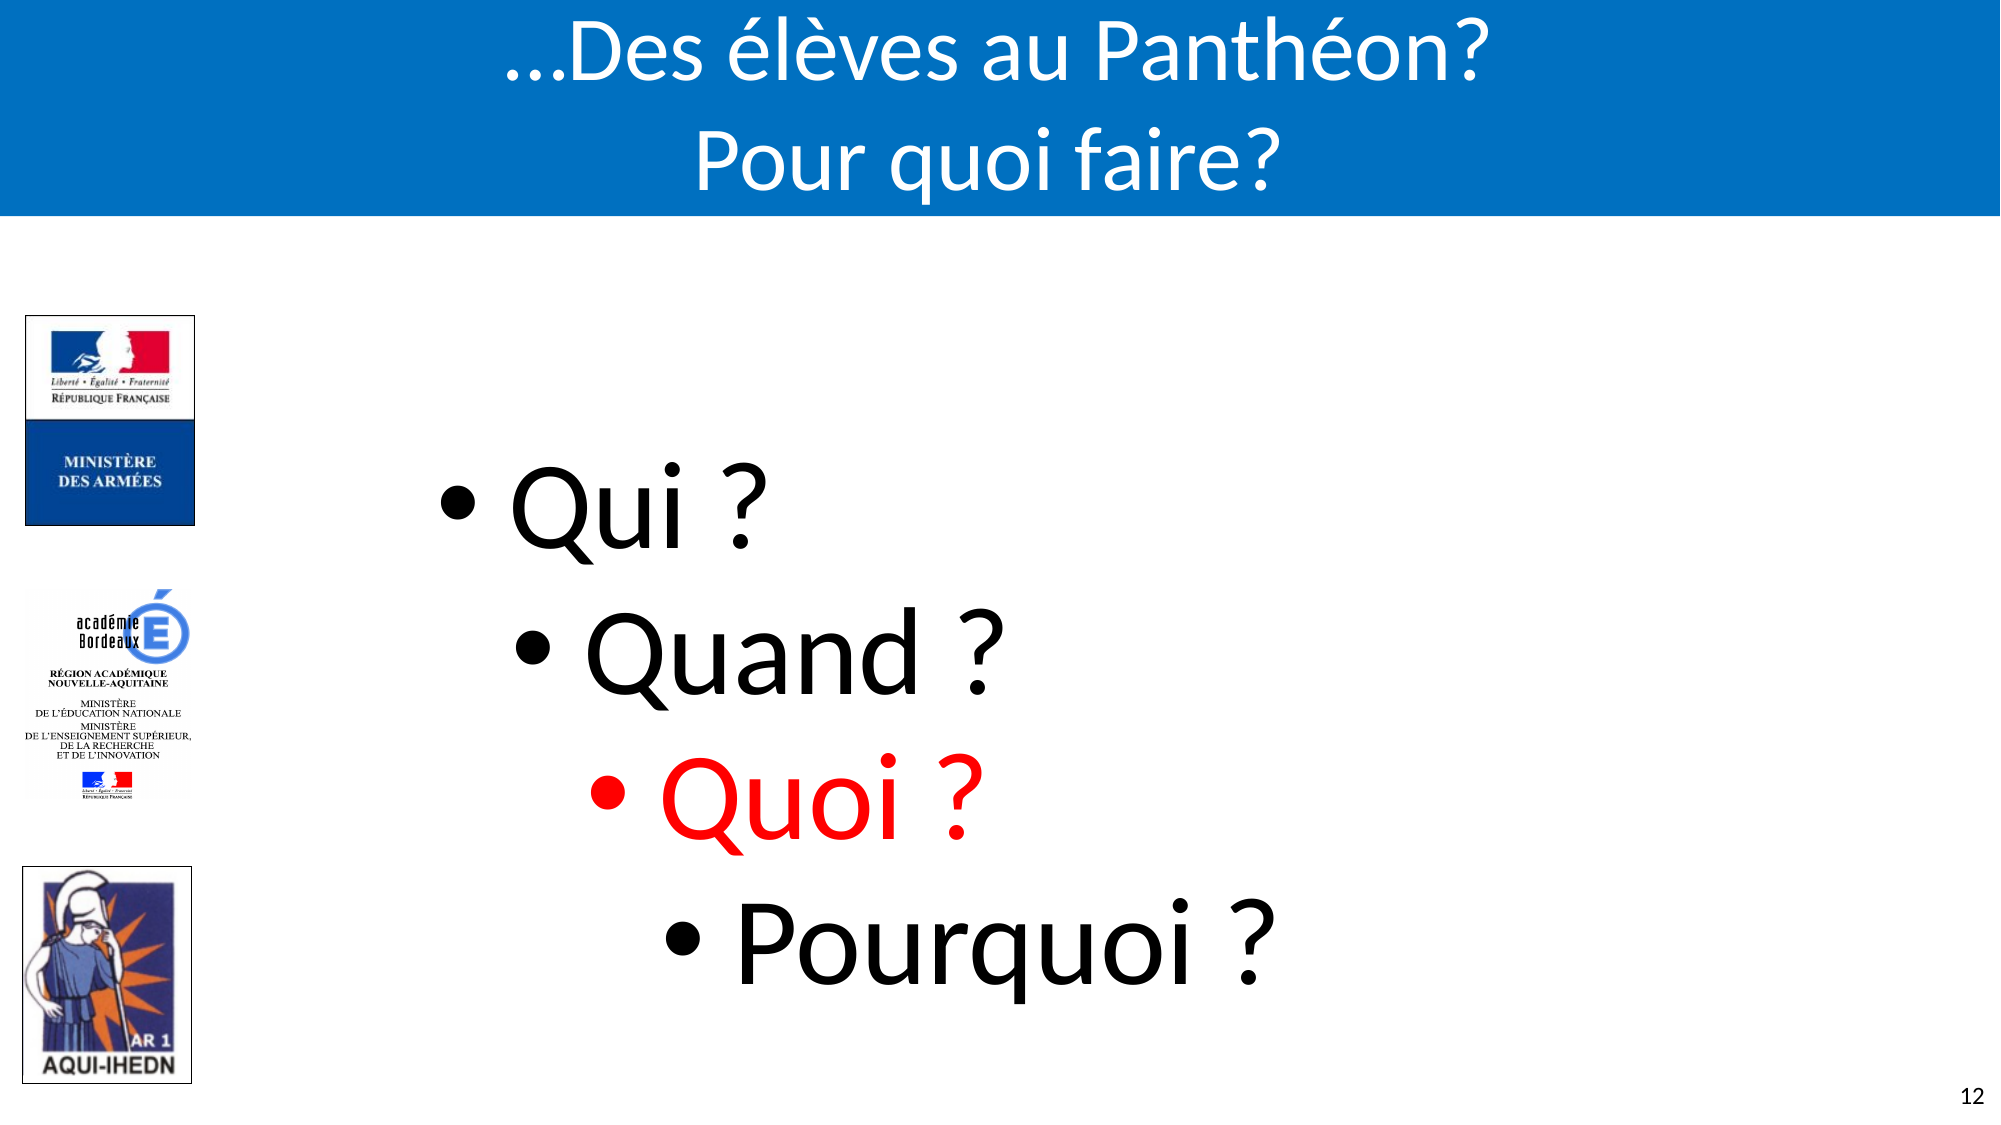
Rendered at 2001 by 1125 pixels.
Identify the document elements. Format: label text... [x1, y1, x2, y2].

text_box …Des élèves au Panthéon? Pour quoi faire? [0, 0, 2000, 217]
picture [22, 866, 191, 1084]
picture [25, 589, 191, 799]
list Qui ? Quand ? Quoi ? Pourquoi ? [421, 433, 1424, 1035]
slide_number 12 [1550, 1065, 2000, 1125]
picture [25, 315, 195, 525]
